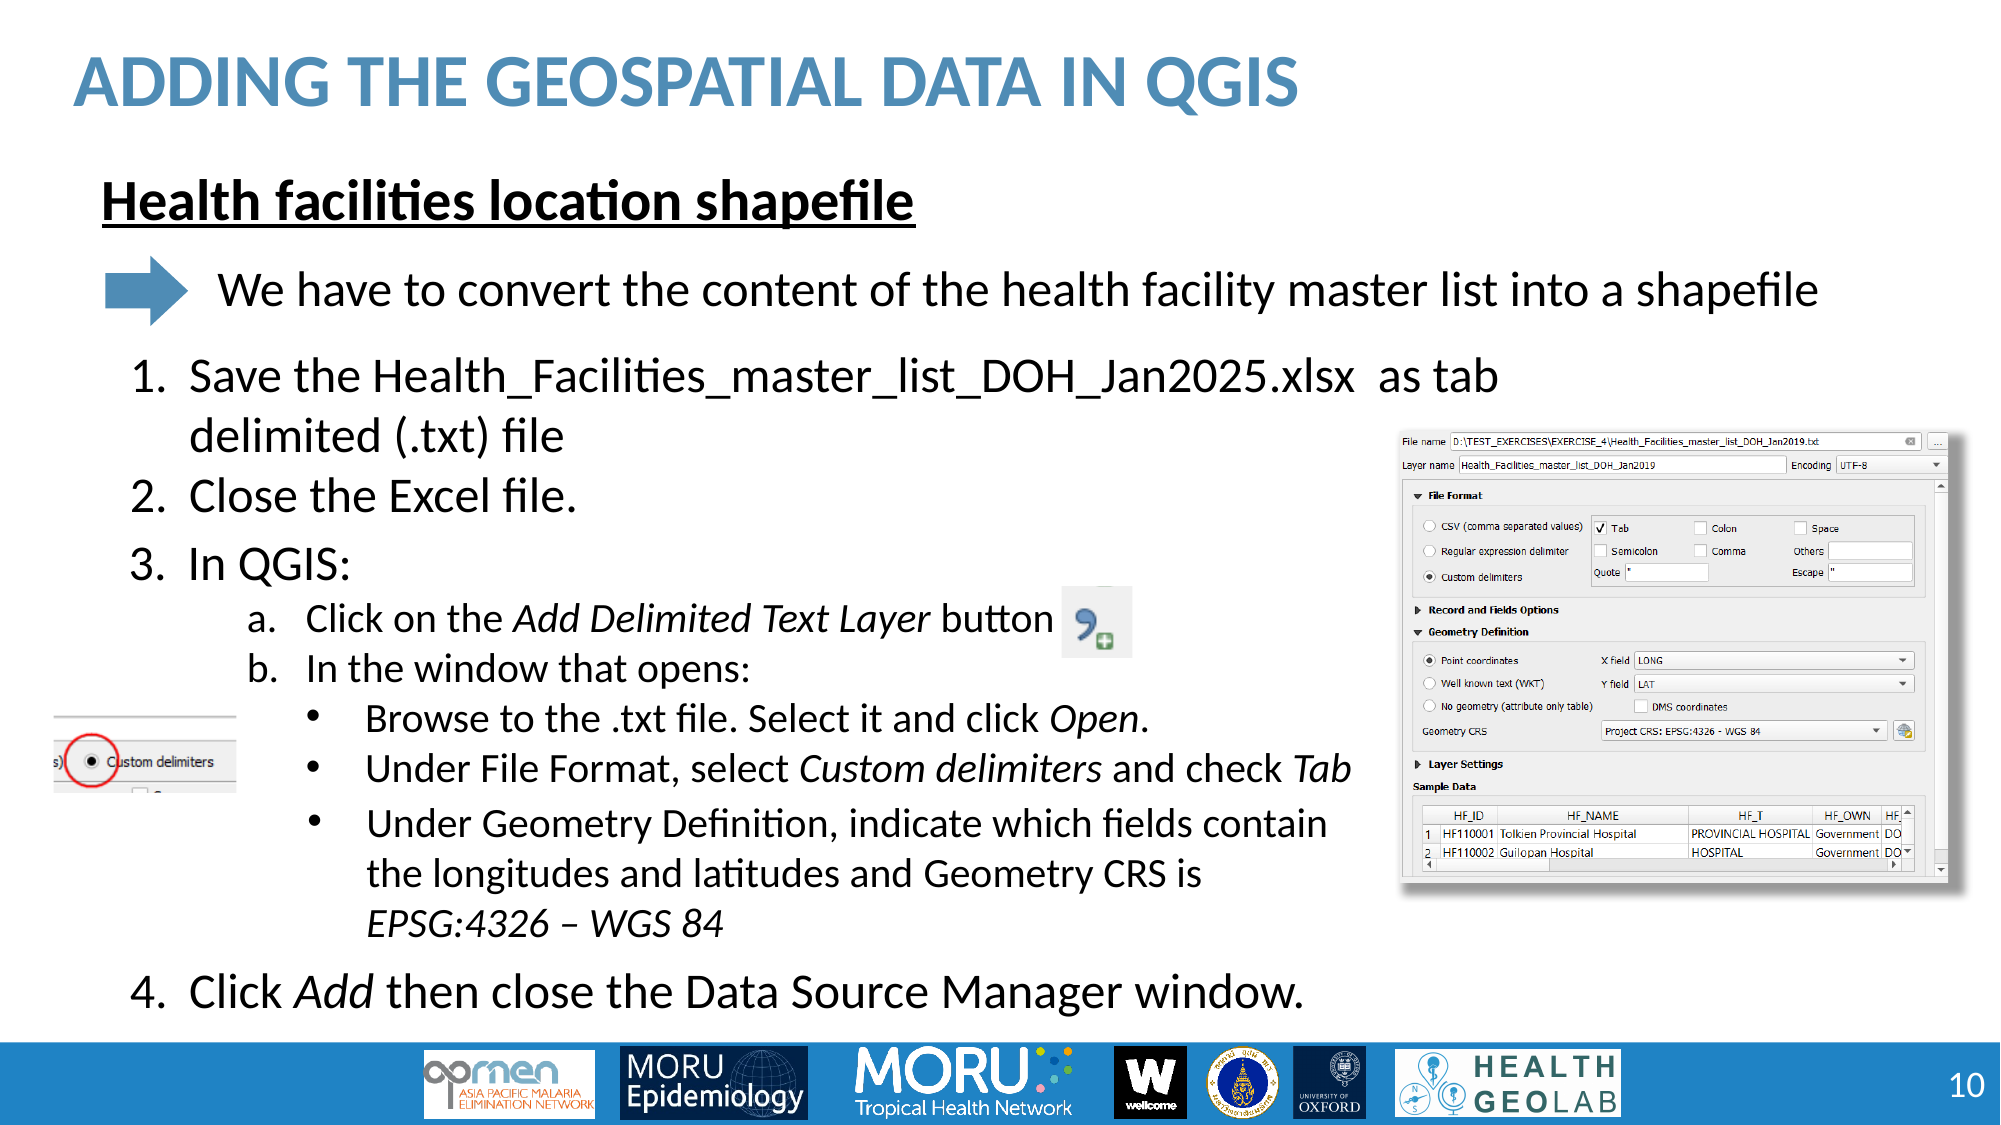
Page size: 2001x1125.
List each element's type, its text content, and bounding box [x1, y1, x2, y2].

picture [1061, 586, 1133, 658]
slide_number 10 [1880, 1052, 2000, 1113]
text_box Health facilities location shapefile [87, 154, 1692, 240]
text_box Adding the geospatial data in QGIS [0, 24, 2000, 139]
picture [855, 1046, 1072, 1119]
text_box In QGIS: Click on the Add Delimited Text Layer button In the window that opens: Browse to the .txt file. Select it and click Open. Under File Format, select Custom delimiters and check Tab [113, 523, 1373, 798]
text_box Click Add then close the Data Source Manager window. [115, 951, 1416, 1027]
text_box Save the Health_Facilities_master_list_DOH_Jan2025.xlsx as tab delimited (.txt) file Close the Excel file. [115, 334, 1564, 530]
picture [620, 1046, 808, 1120]
text_box We have to convert the content of the health facility master list into a shapefile [217, 262, 1842, 334]
picture [1399, 431, 1949, 883]
picture [1206, 1046, 1279, 1119]
picture [1395, 1049, 1621, 1117]
picture [1293, 1046, 1366, 1119]
picture [1114, 1046, 1187, 1119]
picture [423, 1050, 595, 1119]
text_box [105, 255, 189, 327]
picture [53, 715, 237, 793]
text_box Under Geometry Definition, indicate which fields contain the longitudes and latitudes and Geometry CRS is EPSG:4326 – WGS 84 [292, 788, 1389, 954]
